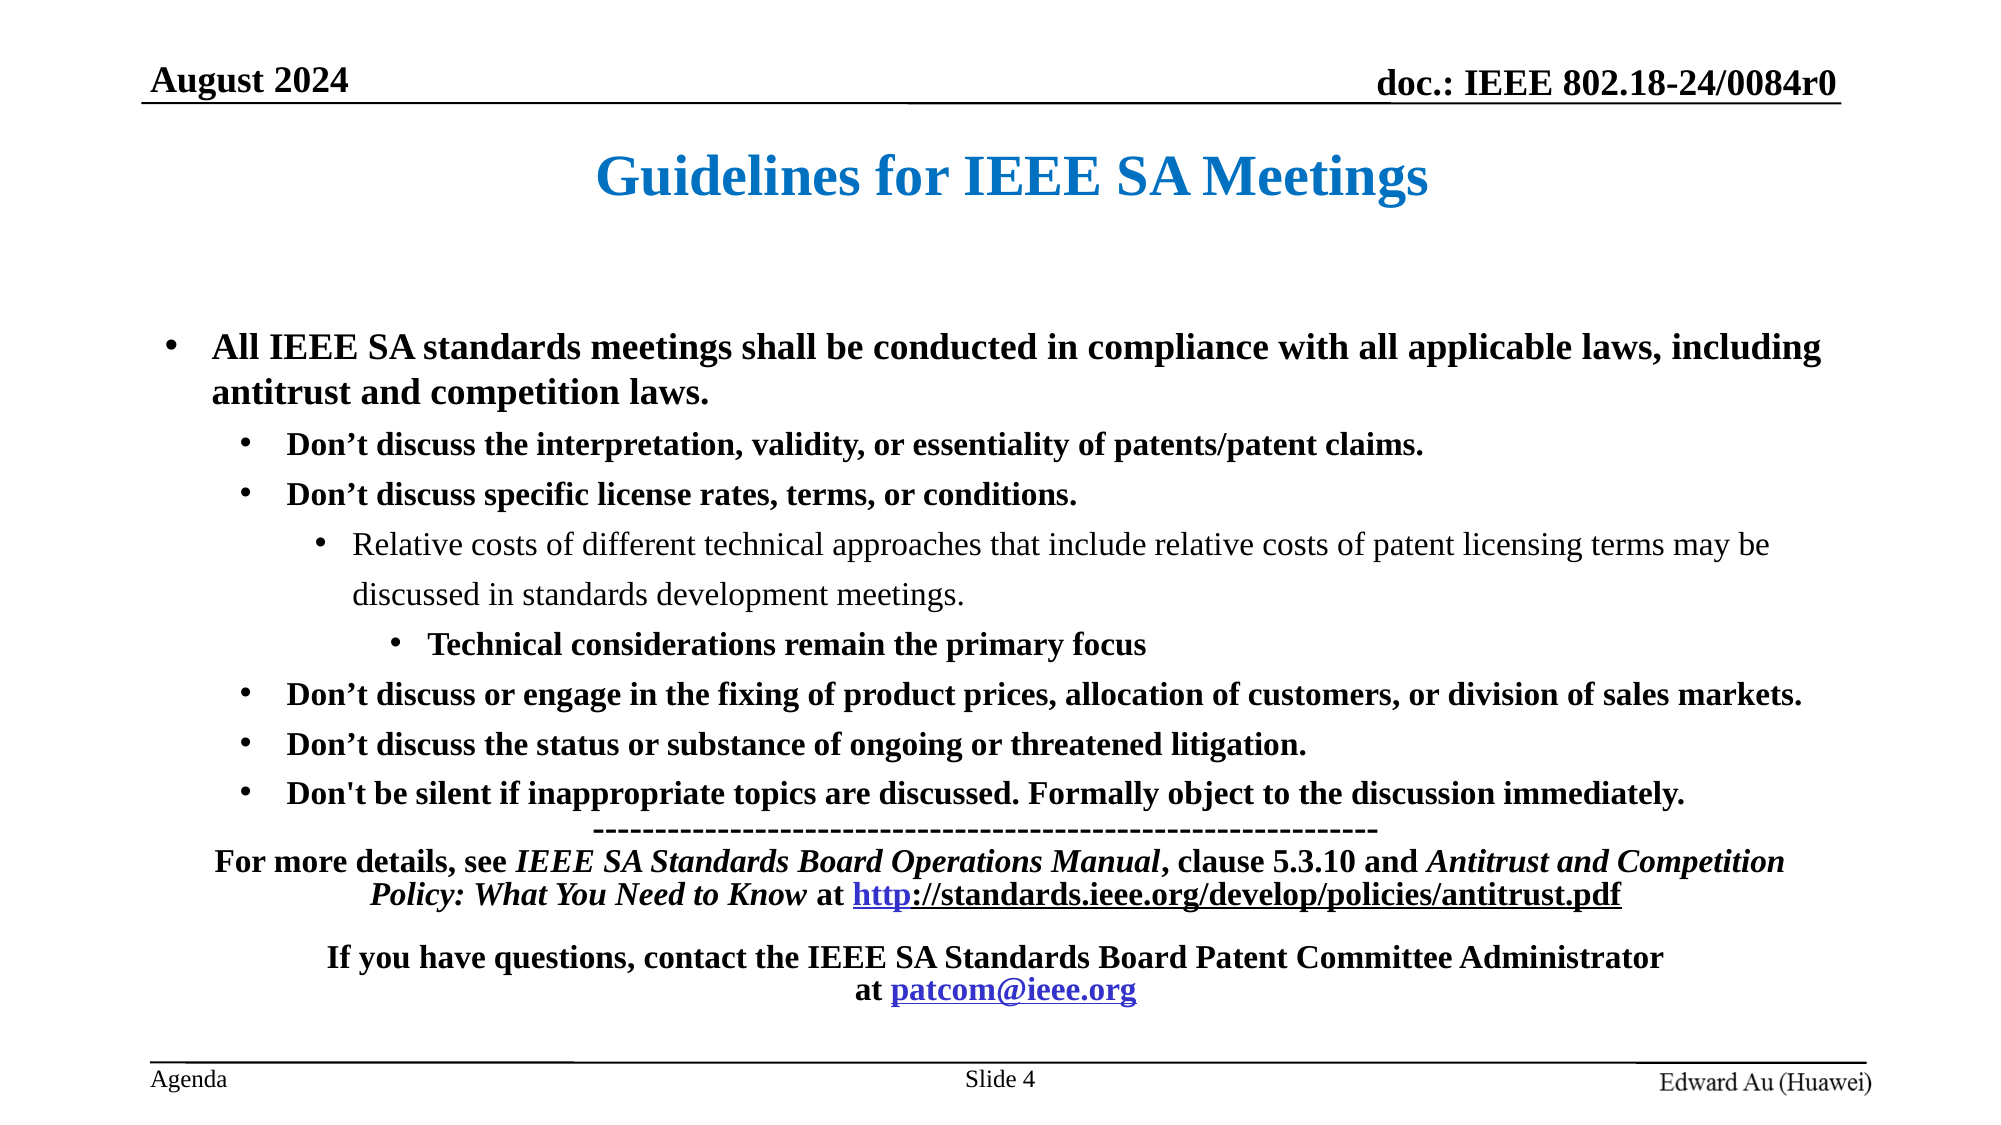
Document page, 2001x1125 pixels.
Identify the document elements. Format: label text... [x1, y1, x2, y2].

title Guidelines for IEEE SA Meetings [162, 99, 1864, 246]
text_box All IEEE SA standards meetings shall be conducted in compliance with all applicable laws, including antitrust and competition laws. Don’t discuss the interpretation, validity, or essentiality of patents/patent claims. Don’t discuss specific license rates, terms, or conditions. Relative costs of different technical approaches that include relative costs of patent licensing terms may be discussed in standards development meetings. Technical considerations remain the primary focus Don’t discuss or engage in the fixing of product prices, allocation of customers, or division of sales markets. Don’t discuss the status or substance of ongoing or threatened litigation. Don't be silent if inappropriate topics are discussed. Formally object to the discussion immediately. --------------------------------------------------------------- For more details, see IEEE SA Standards Board Operations Manual, clause 5.3.10 and Antitrust and Competition Policy: What You Need to Know at http://standards.ieee.org/develop/policies/antitrust.pdf If you have questions, contact the IEEE SA Standards Board Patent Committee Administrator at patcom@ieee.org [149, 275, 1851, 1040]
slide_number Slide 4 [925, 1061, 1076, 1123]
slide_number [149, 54, 513, 101]
picture [1174, 1058, 1887, 1113]
